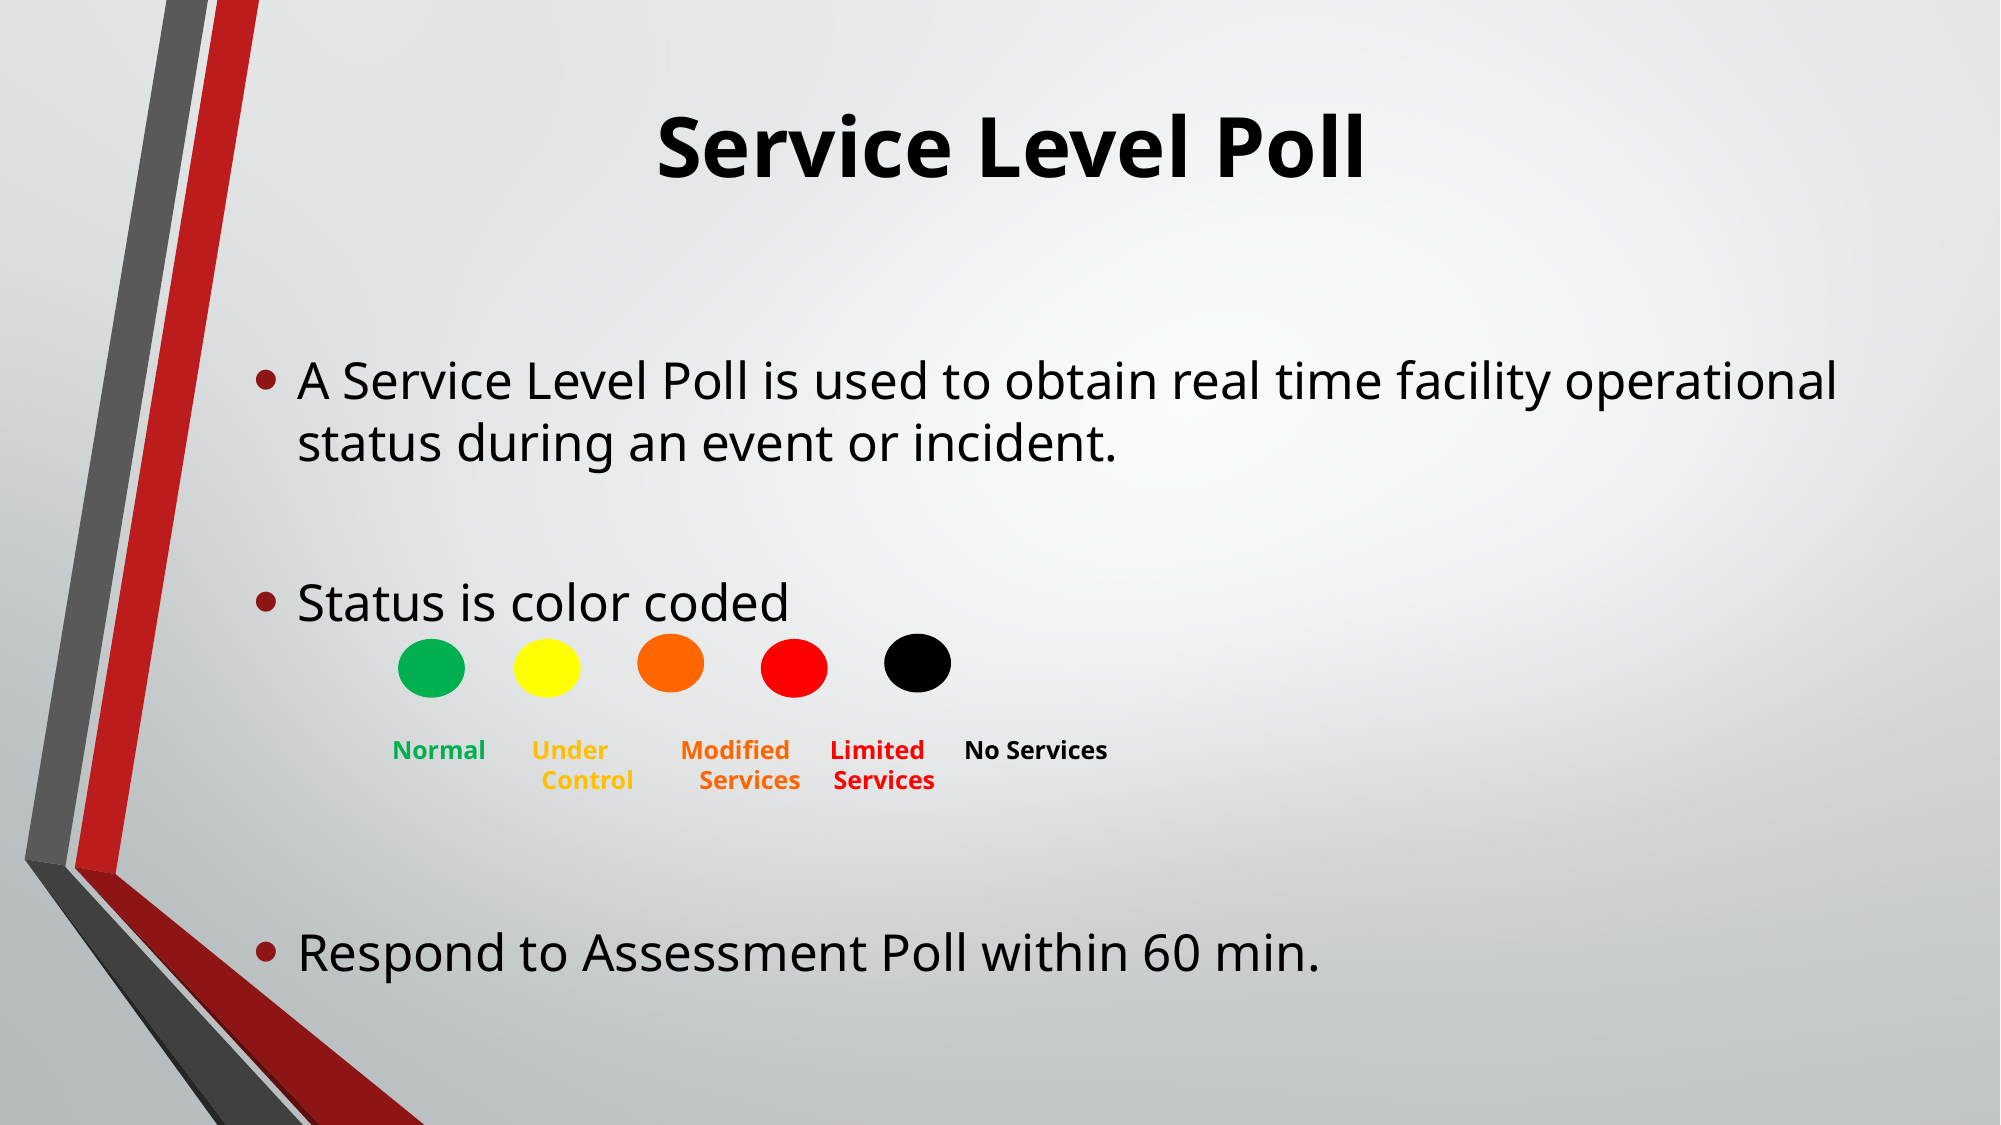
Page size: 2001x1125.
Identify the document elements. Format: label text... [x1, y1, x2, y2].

text_box [396, 637, 467, 699]
text_box Normal Under Modified Limited No Services Control Services Services [377, 727, 1160, 803]
text_box [636, 632, 706, 694]
text_box [512, 637, 582, 699]
text_box Service Level Poll [337, 75, 1688, 215]
list A Service Level Poll is used to obtain real time facility operational status during an event or incident. Status is color coded Respond to Assessment Poll within 60 min. [238, 341, 1883, 996]
text_box [759, 637, 829, 699]
text_box [882, 632, 953, 694]
